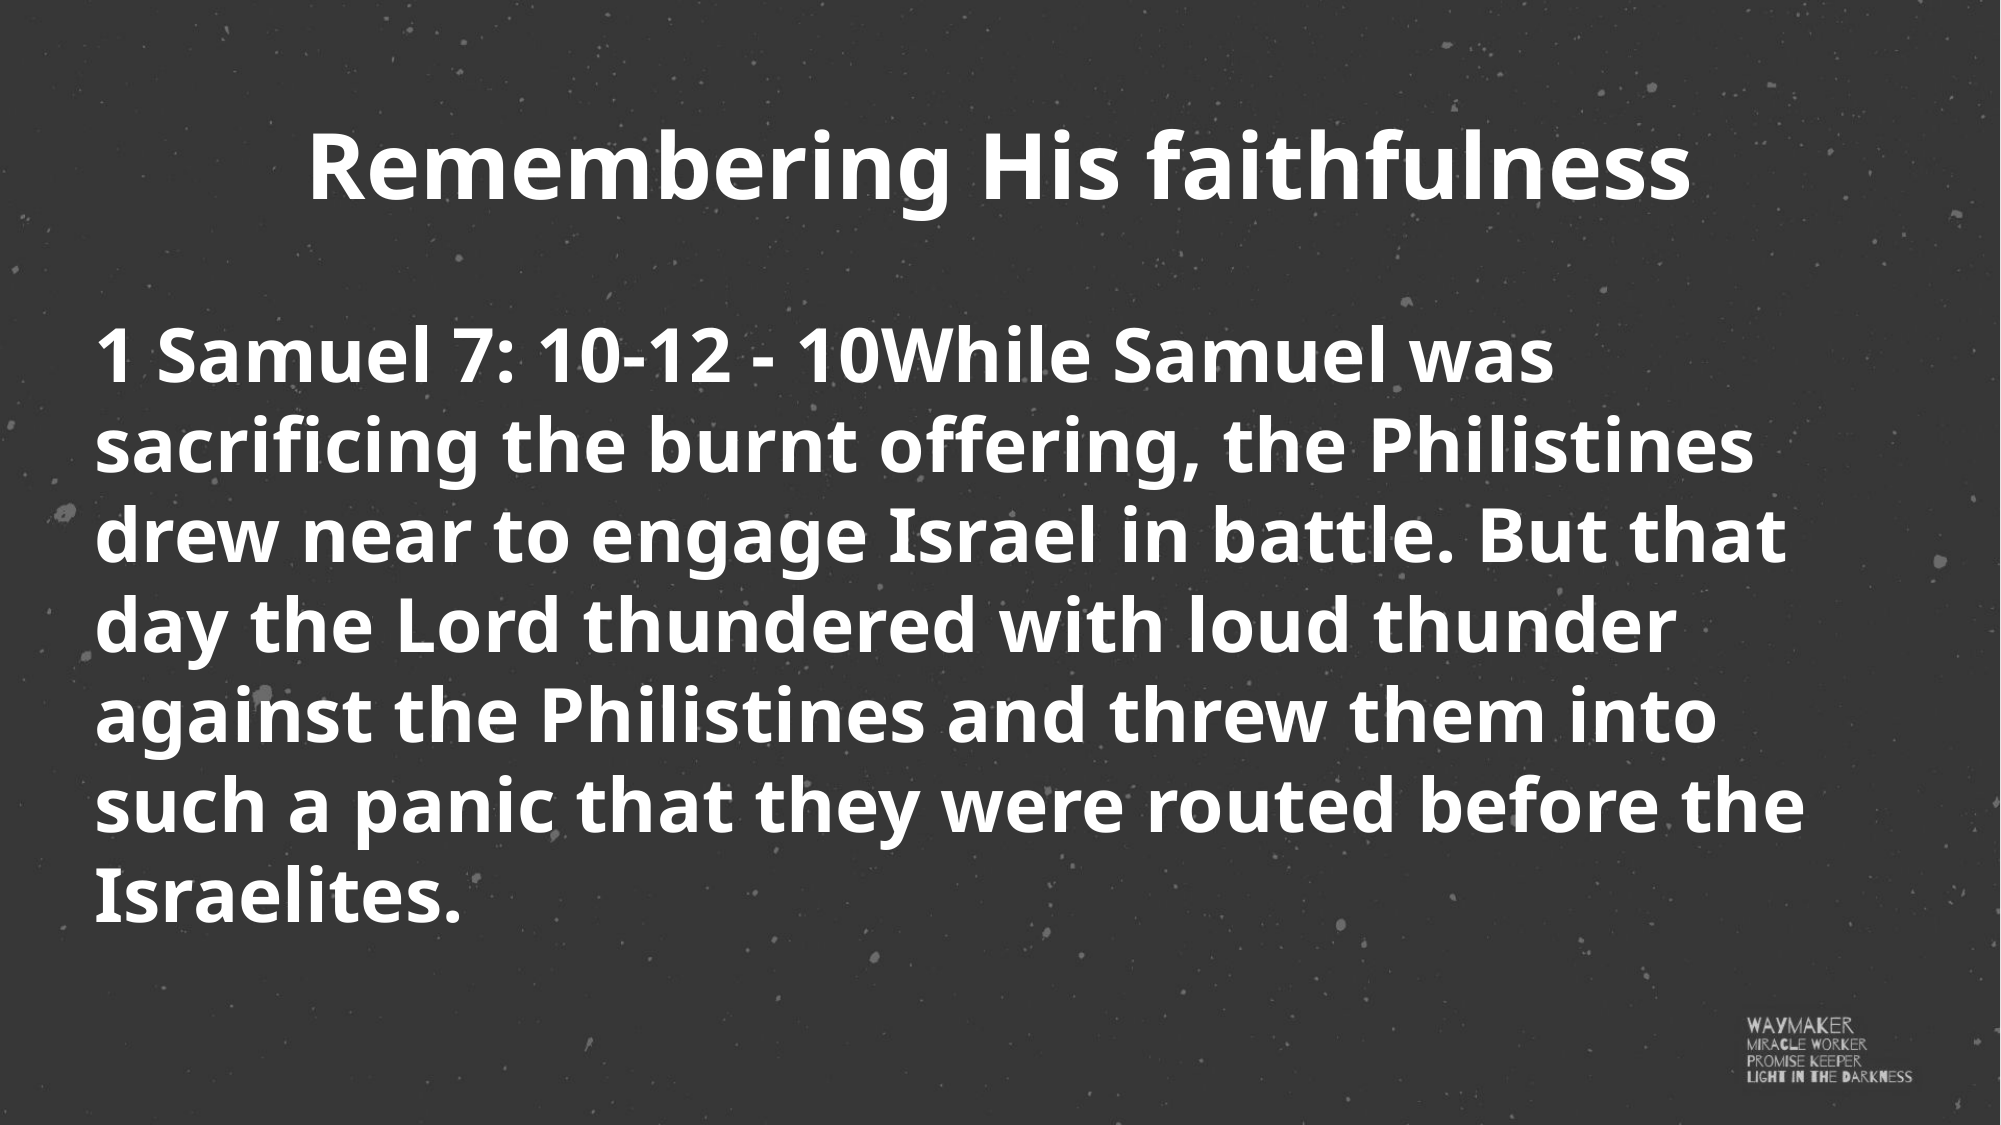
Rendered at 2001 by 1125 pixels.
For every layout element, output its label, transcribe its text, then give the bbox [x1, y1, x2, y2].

picture [0, 0, 2001, 1125]
text_box Remembering His faithfulness 1 Samuel 7: 10-12 - 10While Samuel was sacrificing the burnt offering, the Philistines drew near to engage Israel in battle. But that day the Lord thundered with loud thunder against the Philistines and threw them into such a panic that they were routed before the Israelites. [79, 100, 1921, 946]
